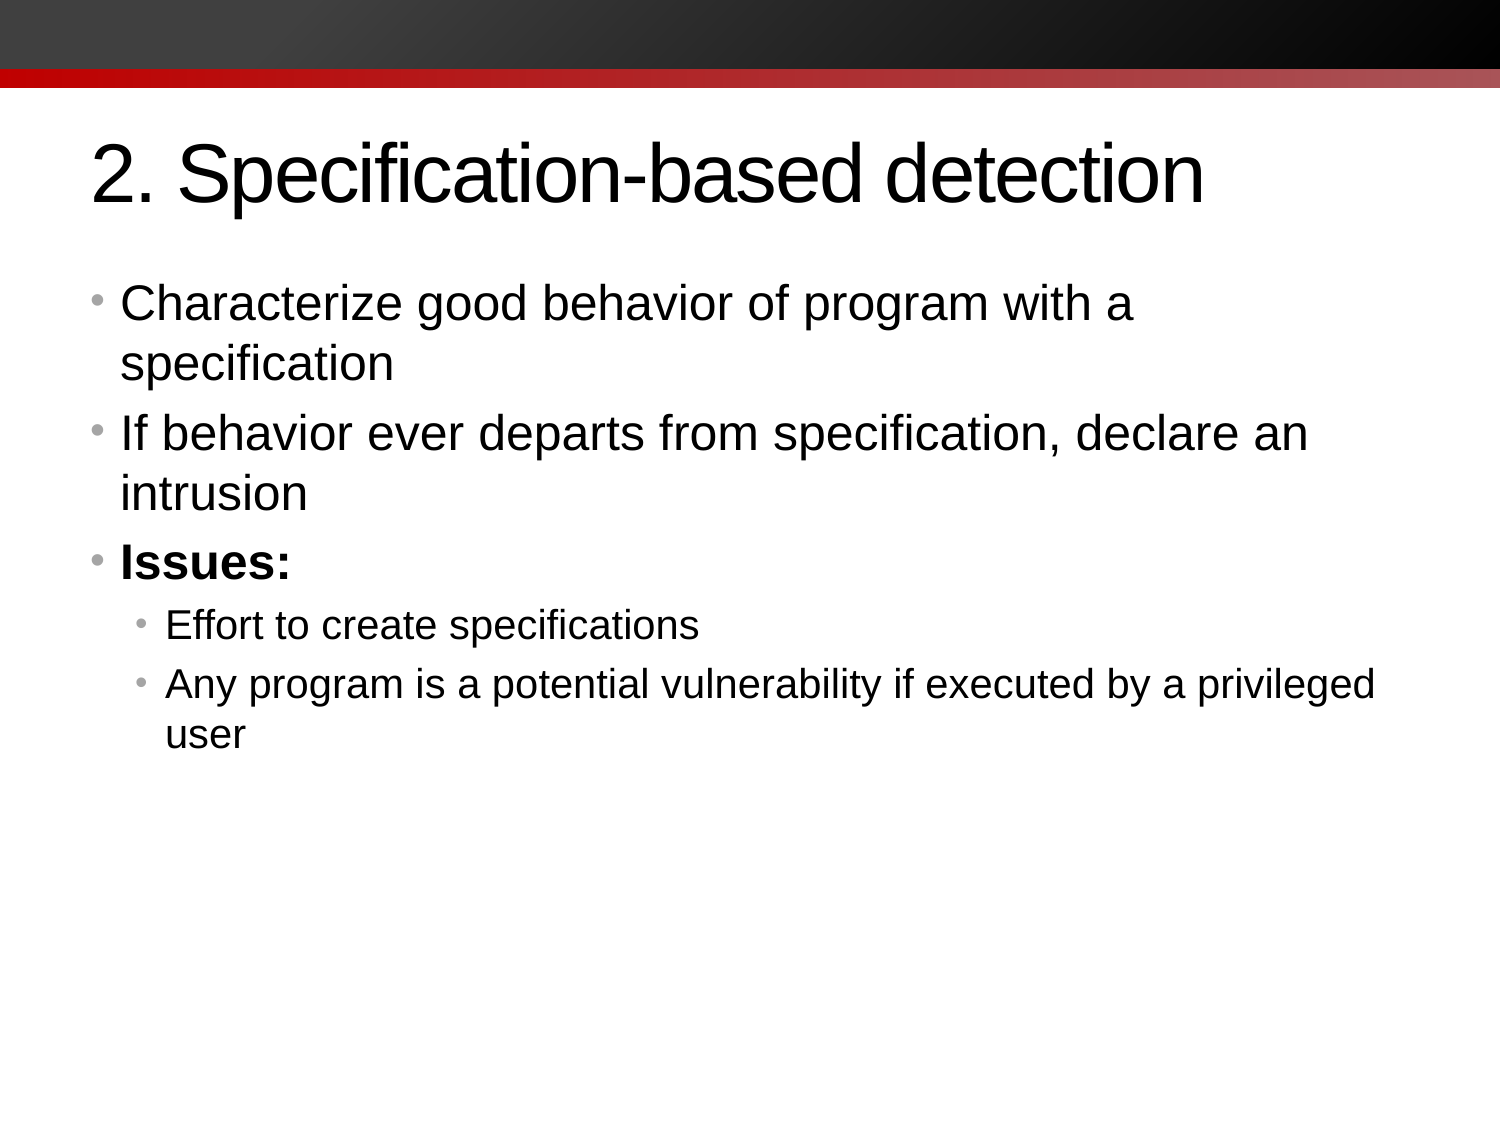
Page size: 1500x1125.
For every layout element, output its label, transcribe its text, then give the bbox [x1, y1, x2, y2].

title 2. Specification-based detection [75, 87, 1425, 250]
list Characterize good behavior of program with a specification If behavior ever departs from specification, declare an intrusion Issues: Effort to create specifications Any program is a potential vulnerability if executed by a privileged user [75, 262, 1425, 1063]
